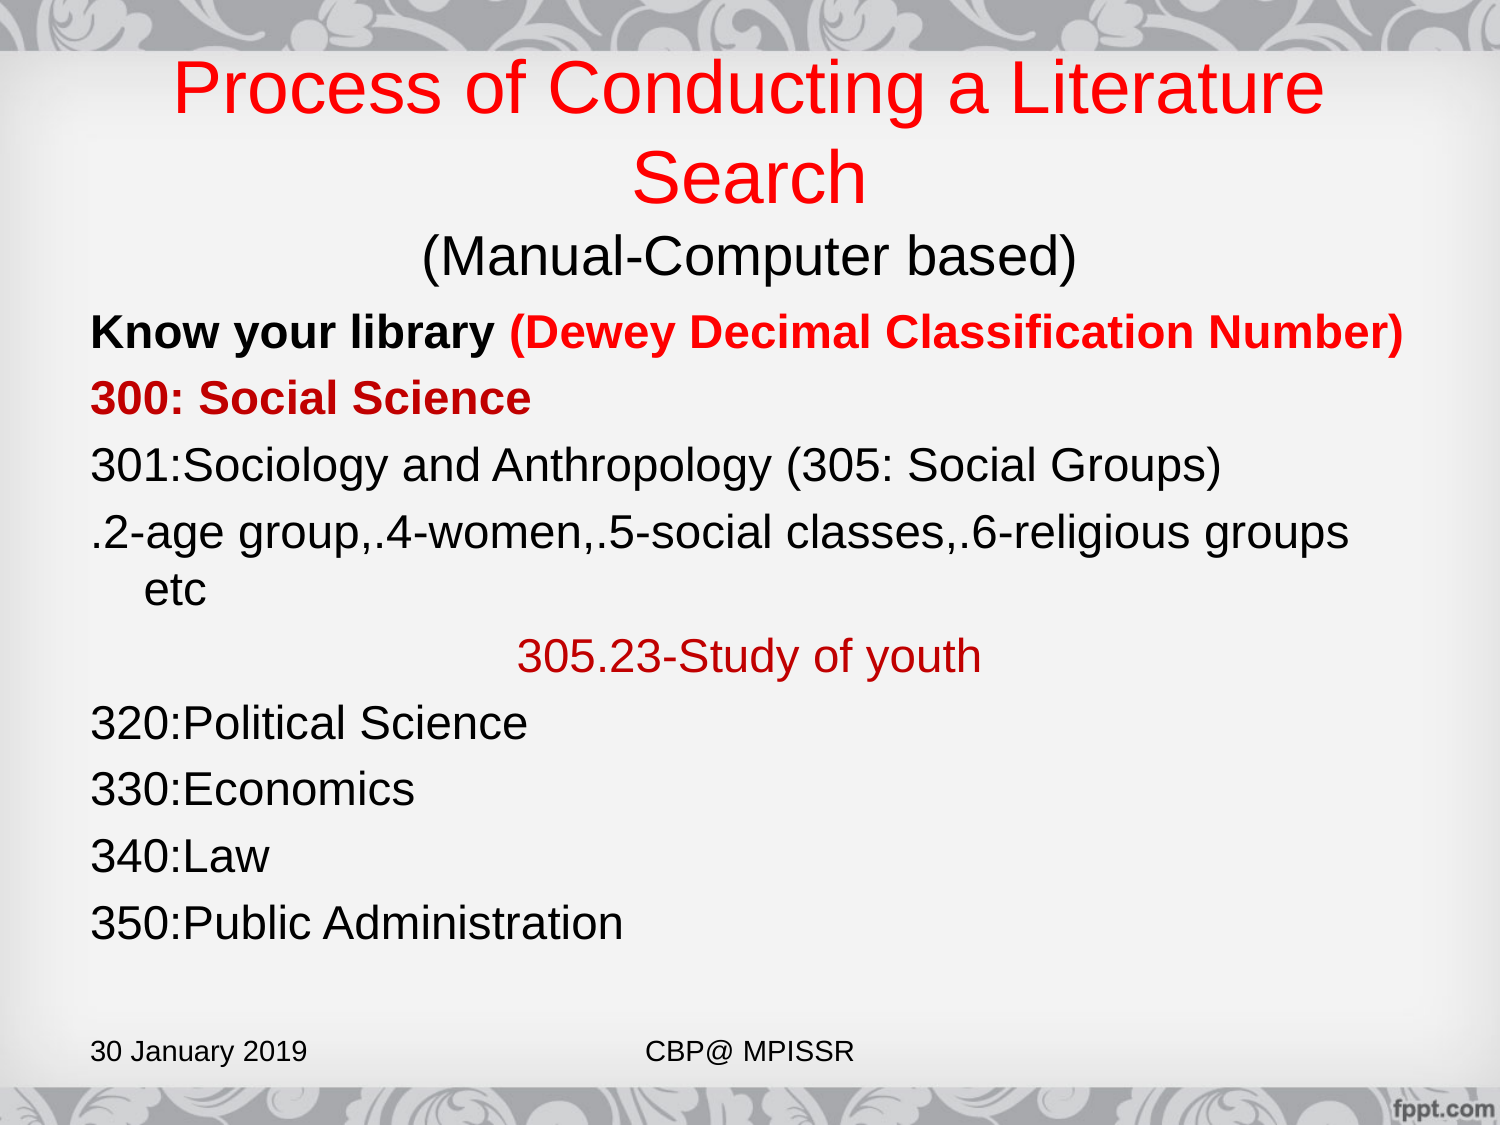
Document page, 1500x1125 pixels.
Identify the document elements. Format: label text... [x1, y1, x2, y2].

list Know your library (Dewey Decimal Classification Number) 300: Social Science 301:Sociology and Anthropology (305: Social Groups) .2-age group,.4-women,.5-social classes,.6-religious groups etc 305.23-Study of youth 320:Political Science 330:Economics 340:Law 350:Public Administration [74, 292, 1426, 1006]
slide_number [74, 1024, 426, 1103]
picture [0, 0, 1500, 1125]
title Process of Conducting a Literature Search (Manual-Computer based) [74, 25, 1426, 292]
footer CBP@ MPISSR [512, 1024, 988, 1103]
